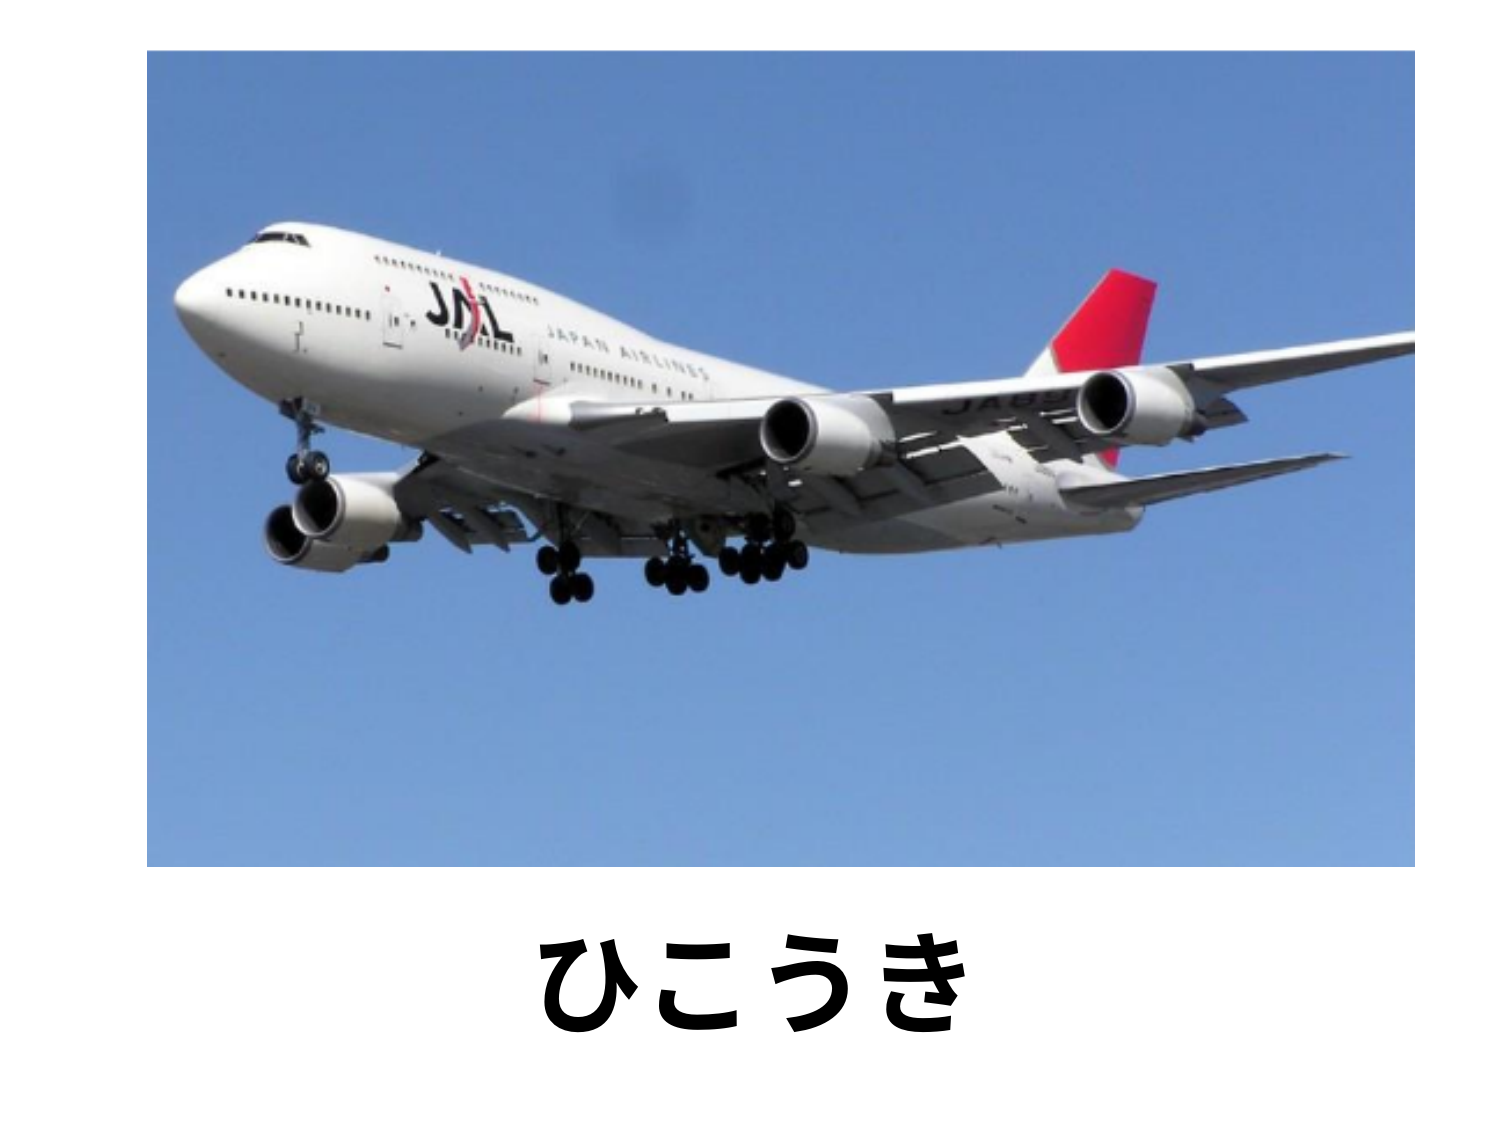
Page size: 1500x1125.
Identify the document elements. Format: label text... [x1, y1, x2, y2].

subtitle ひこうき [230, 905, 1281, 1083]
picture [147, 49, 1415, 868]
